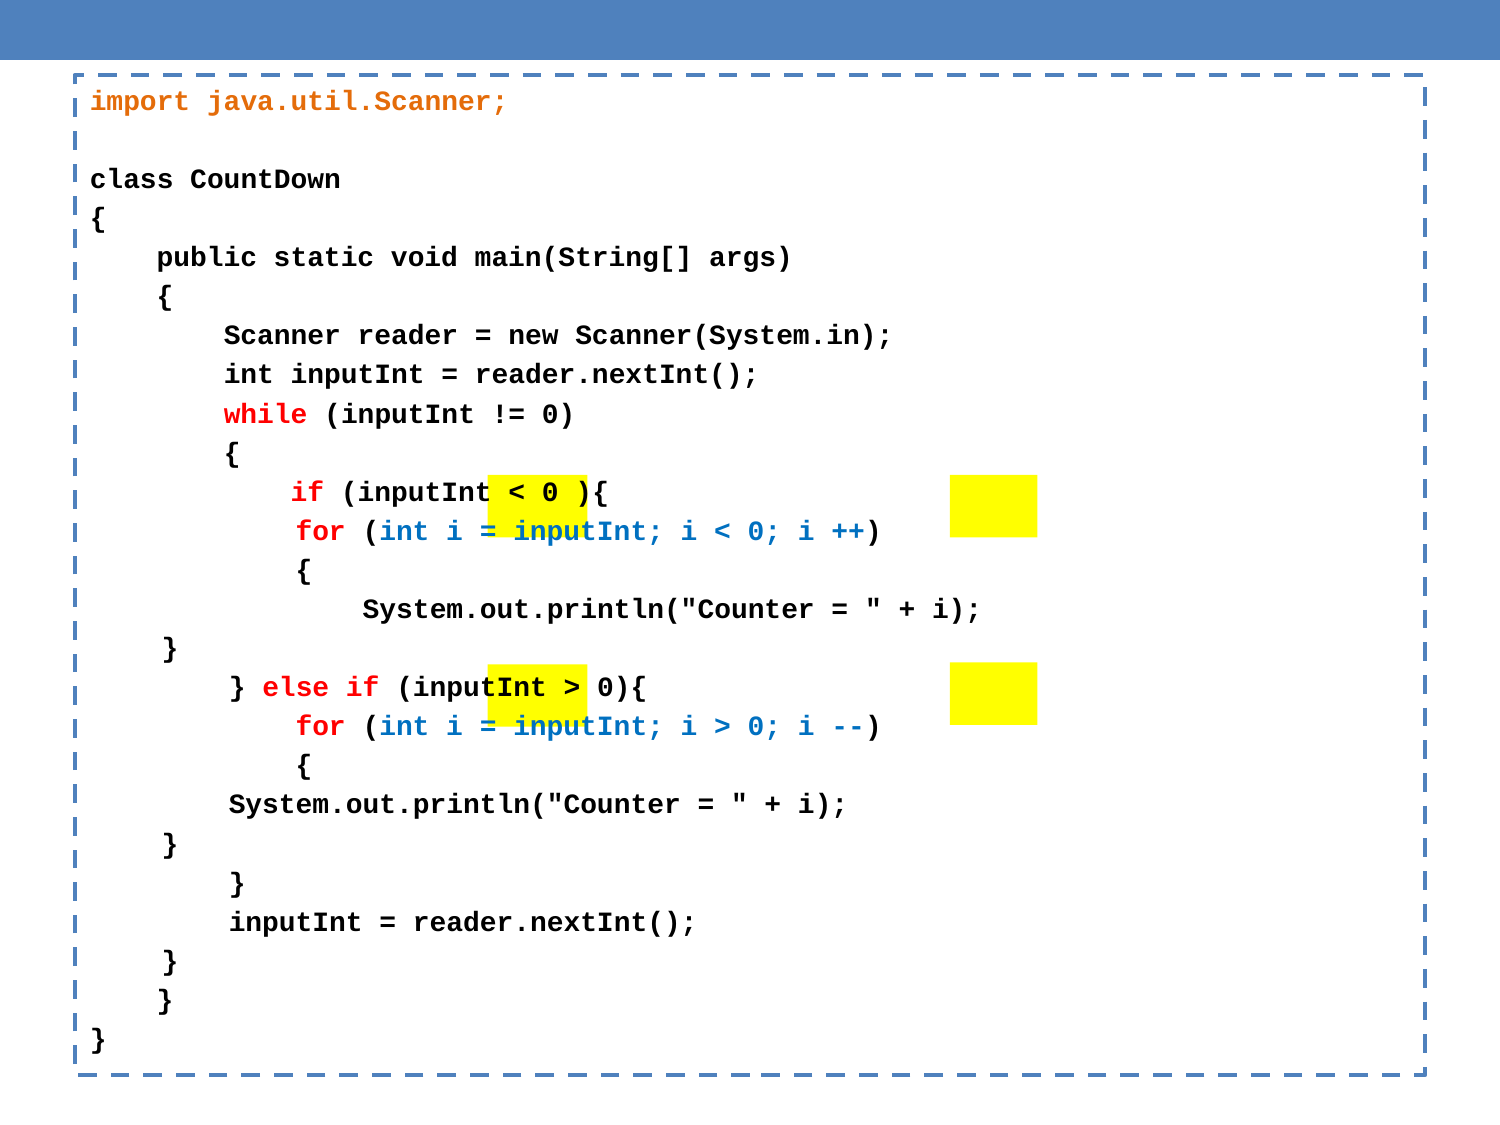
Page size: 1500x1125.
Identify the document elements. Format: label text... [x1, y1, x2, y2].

text_box import java.util.Scanner; class CountDown { public static void main(String[] args) { Scanner reader = new Scanner(System.in); int inputInt = reader.nextInt(); while (inputInt != 0) { if (inputInt < 0 ){ for (int i = inputInt; i < 0; i ++) { System.out.println("Counter = " + i); } } else if (inputInt > 0){ for (int i = inputInt; i > 0; i --) { System.out.println("Counter = " + i); } } inputInt = reader.nextInt(); } } } [74, 75, 1425, 1075]
